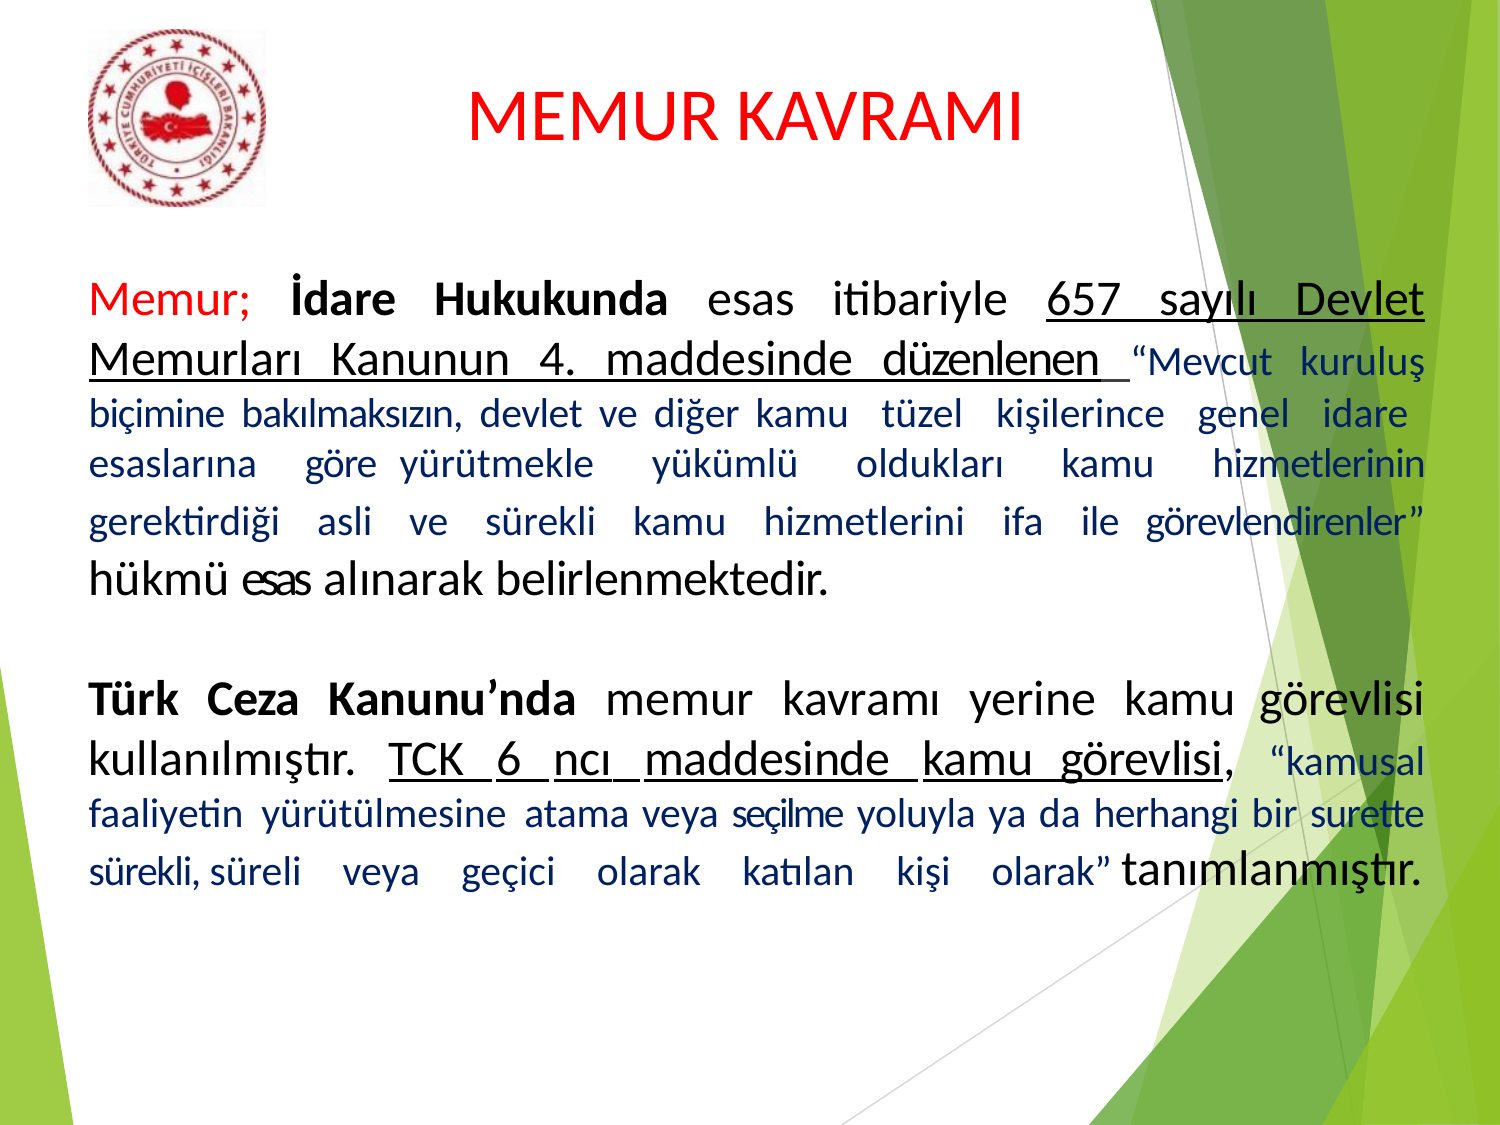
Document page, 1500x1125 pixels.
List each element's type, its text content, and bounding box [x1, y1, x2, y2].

picture [88, 29, 266, 207]
list Memur; İdare Hukukunda esas itibariyle 657 sayılı Devlet Memurları Kanunun 4. maddesinde düzenlenen “Mevcut kuruluş biçimine bakılmaksızın, devlet ve diğer kamu tüzel kişilerince genel idare esaslarına göre yürütmekle yükümlü oldukları kamu hizmetlerinin gerektirdiği asli ve sürekli kamu hizmetlerini ifa ile görevlendirenler” hükmü esas alınarak belirlenmektedir. Türk Ceza Kanunu’nda memur kavramı yerine kamu görevlisi kullanılmıştır. TCK 6 ncı maddesinde kamu görevlisi, “kamusal faaliyetin yürütülmesine atama veya seçilme yoluyla ya da herhangi bir surette sürekli, süreli veya geçici olarak katılan kişi olarak” tanımlanmıştır. [88, 265, 1425, 1074]
title MEMUR KAVRAMI [271, 65, 1227, 157]
